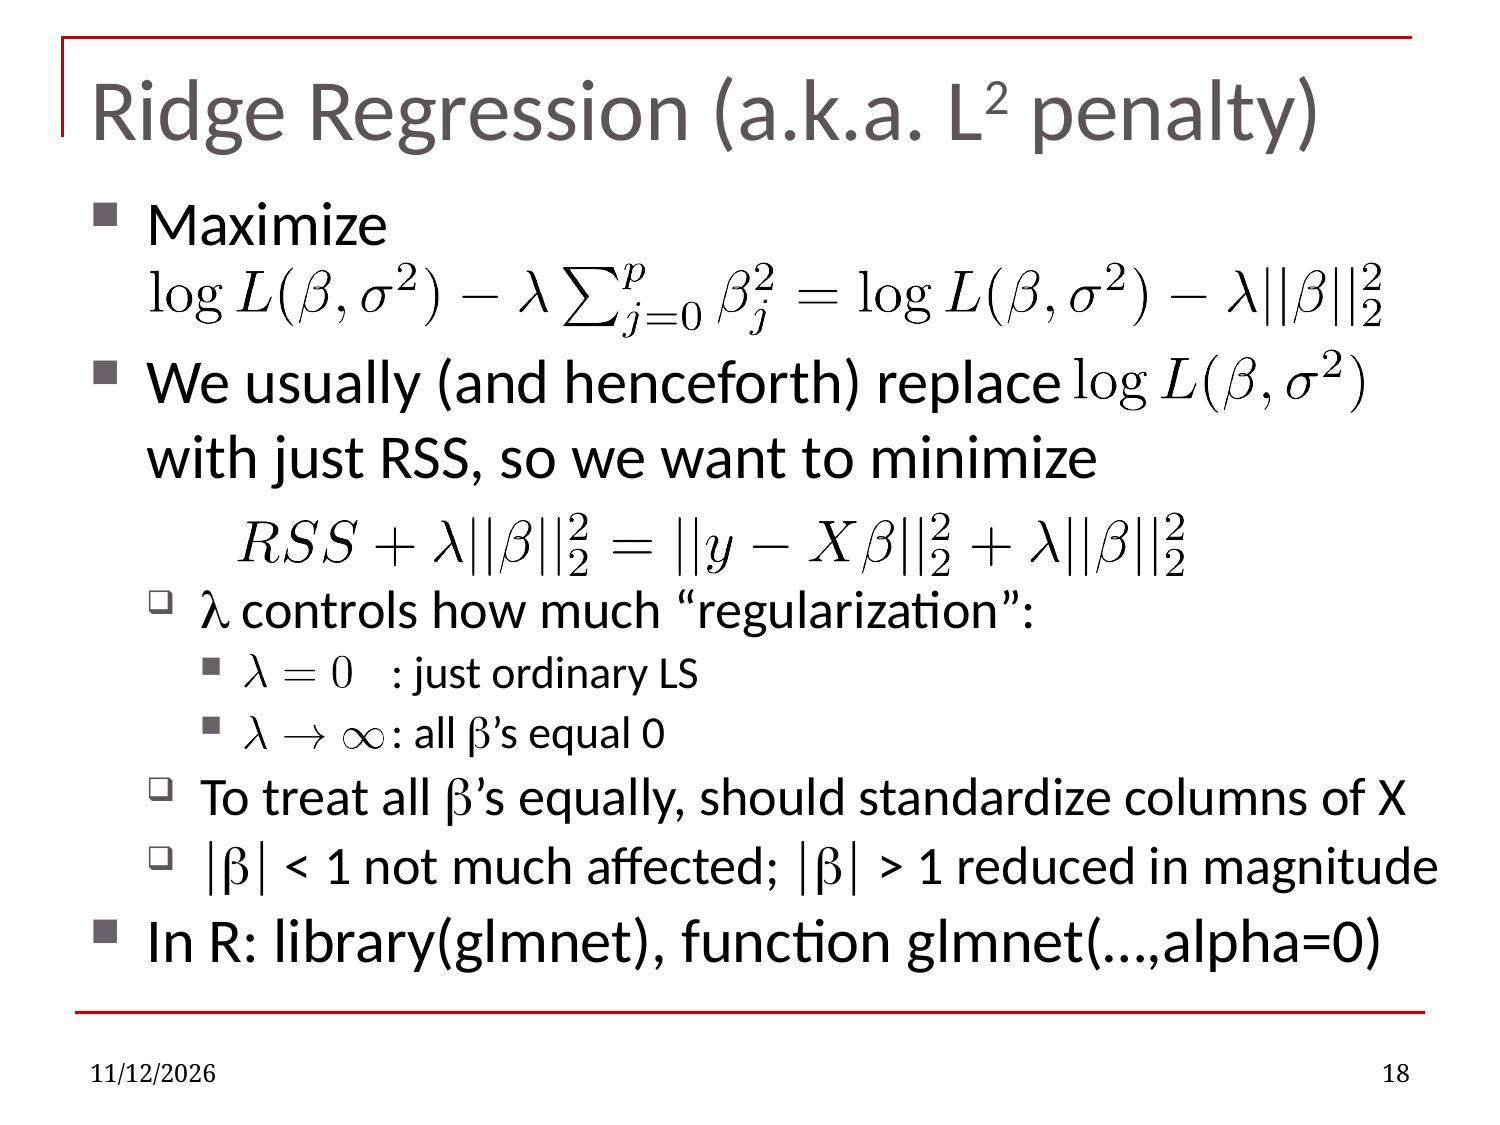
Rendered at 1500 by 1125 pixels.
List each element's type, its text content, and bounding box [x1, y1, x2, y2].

title Ridge Regression (a.k.a. L2 penalty) [75, 45, 1425, 174]
slide_number 18 [1074, 1024, 1425, 1100]
picture [244, 716, 384, 749]
picture [244, 654, 352, 688]
picture [149, 262, 1381, 338]
picture [1074, 348, 1364, 413]
picture [237, 512, 1185, 576]
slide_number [75, 1024, 425, 1100]
list Maximize We usually (and henceforth) replace with just RSS, so we want to minimize l controls how much “regularization”: : just ordinary LS : all b’s equal 0 To treat all b’s equally, should standardize columns of X |b| < 1 not much affected; |b| > 1 reduced in magnitude In R: library(glmnet), function glmnet(…,alpha=0) [75, 174, 1463, 1000]
